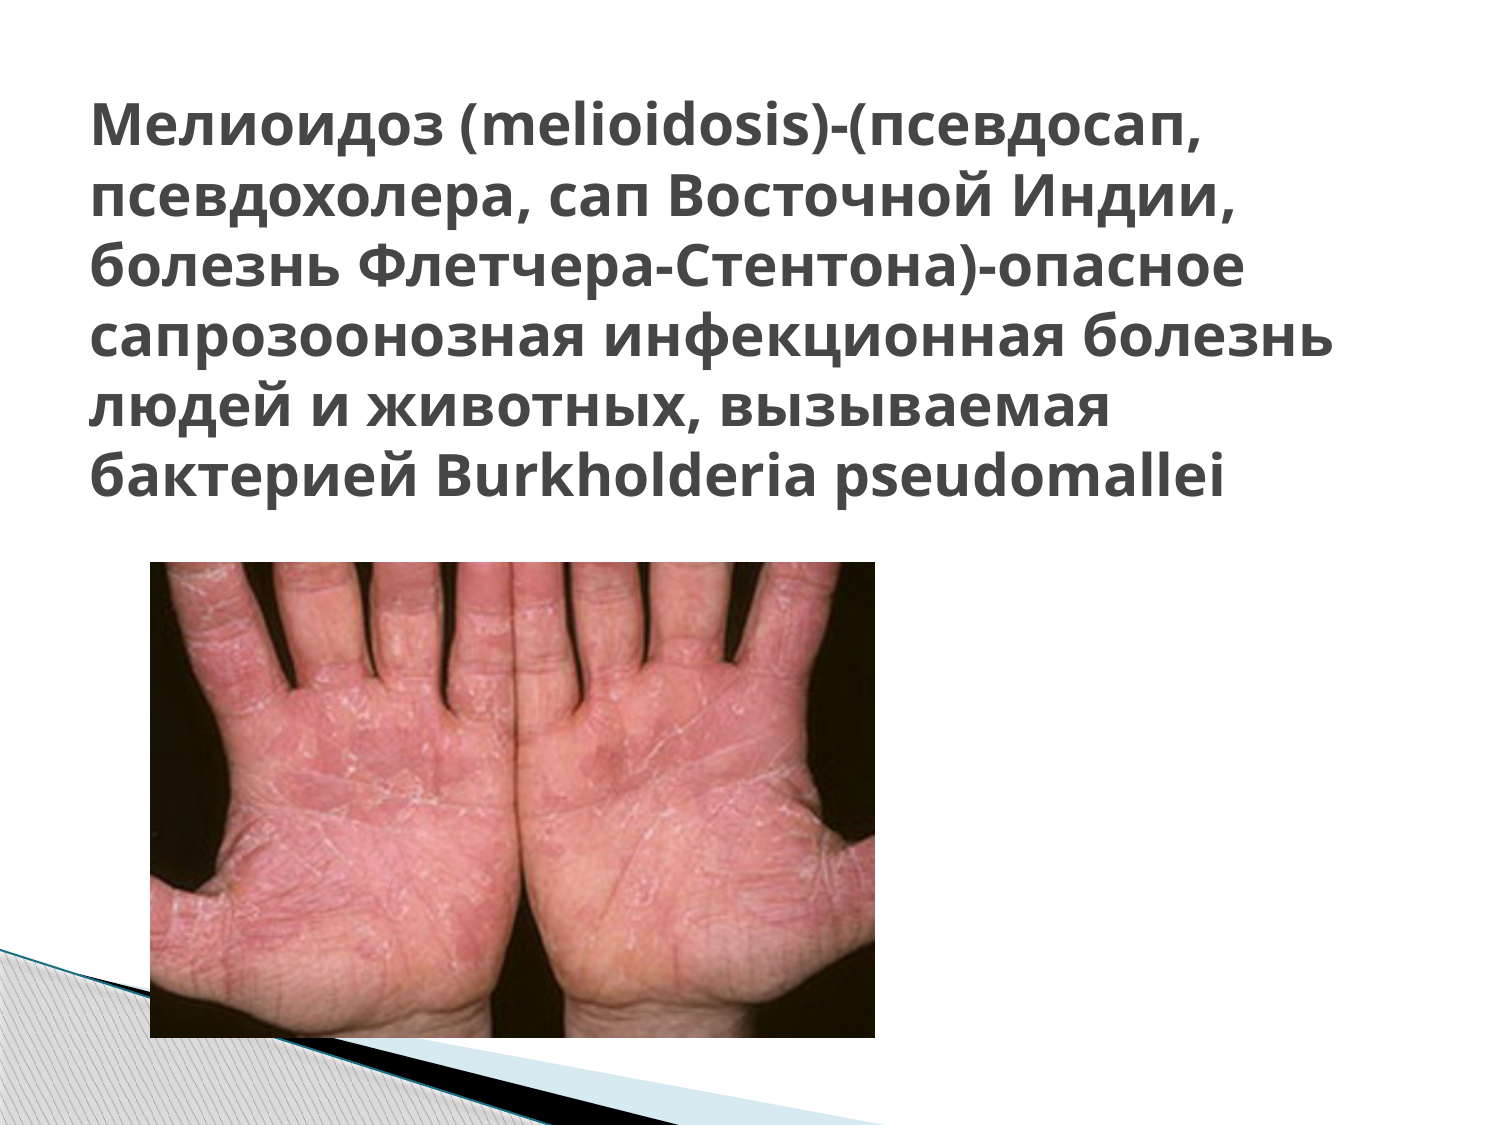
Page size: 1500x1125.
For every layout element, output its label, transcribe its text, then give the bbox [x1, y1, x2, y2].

title Мелиоидоз (melioidosis)-(псевдосап, псевдохолера, сап Восточной Индии, болезнь Флетчера-Стентона)-опасное сапрозоонозная инфекционная болезнь людей и животных, вызываемая бактерией Burkholderia pseudomallei [75, 75, 1425, 521]
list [149, 562, 876, 1038]
